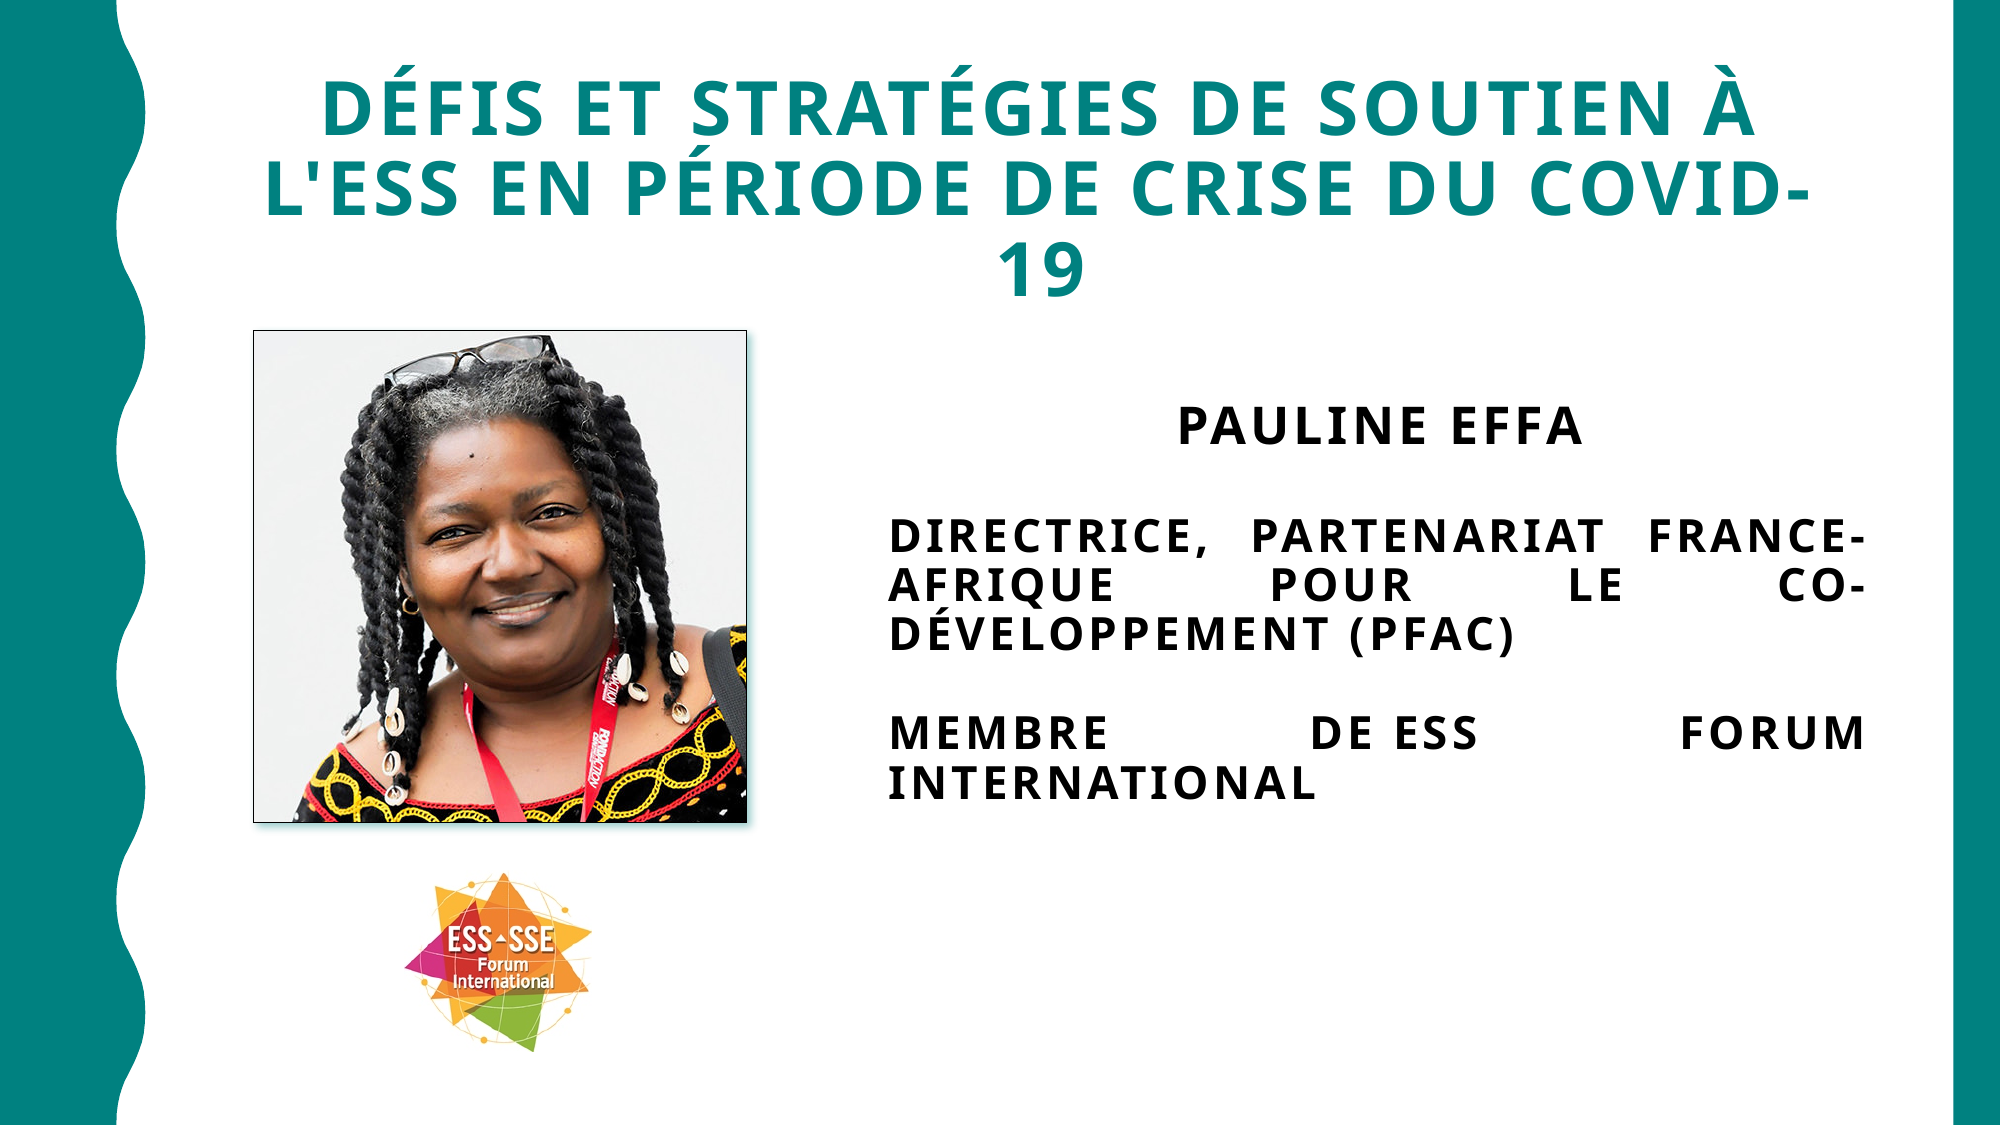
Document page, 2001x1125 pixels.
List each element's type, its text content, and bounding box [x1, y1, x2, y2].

text_box PAULINE EFFA Directrice, Partenariat France-Afrique pour le Co-développement (PFAC) Membre de ESS Forum International [873, 330, 1886, 935]
picture [253, 330, 747, 823]
title Défis et stratégies de soutien à l'ESS en période de crise du COVID-19 [205, 62, 1875, 253]
picture [395, 856, 605, 1065]
